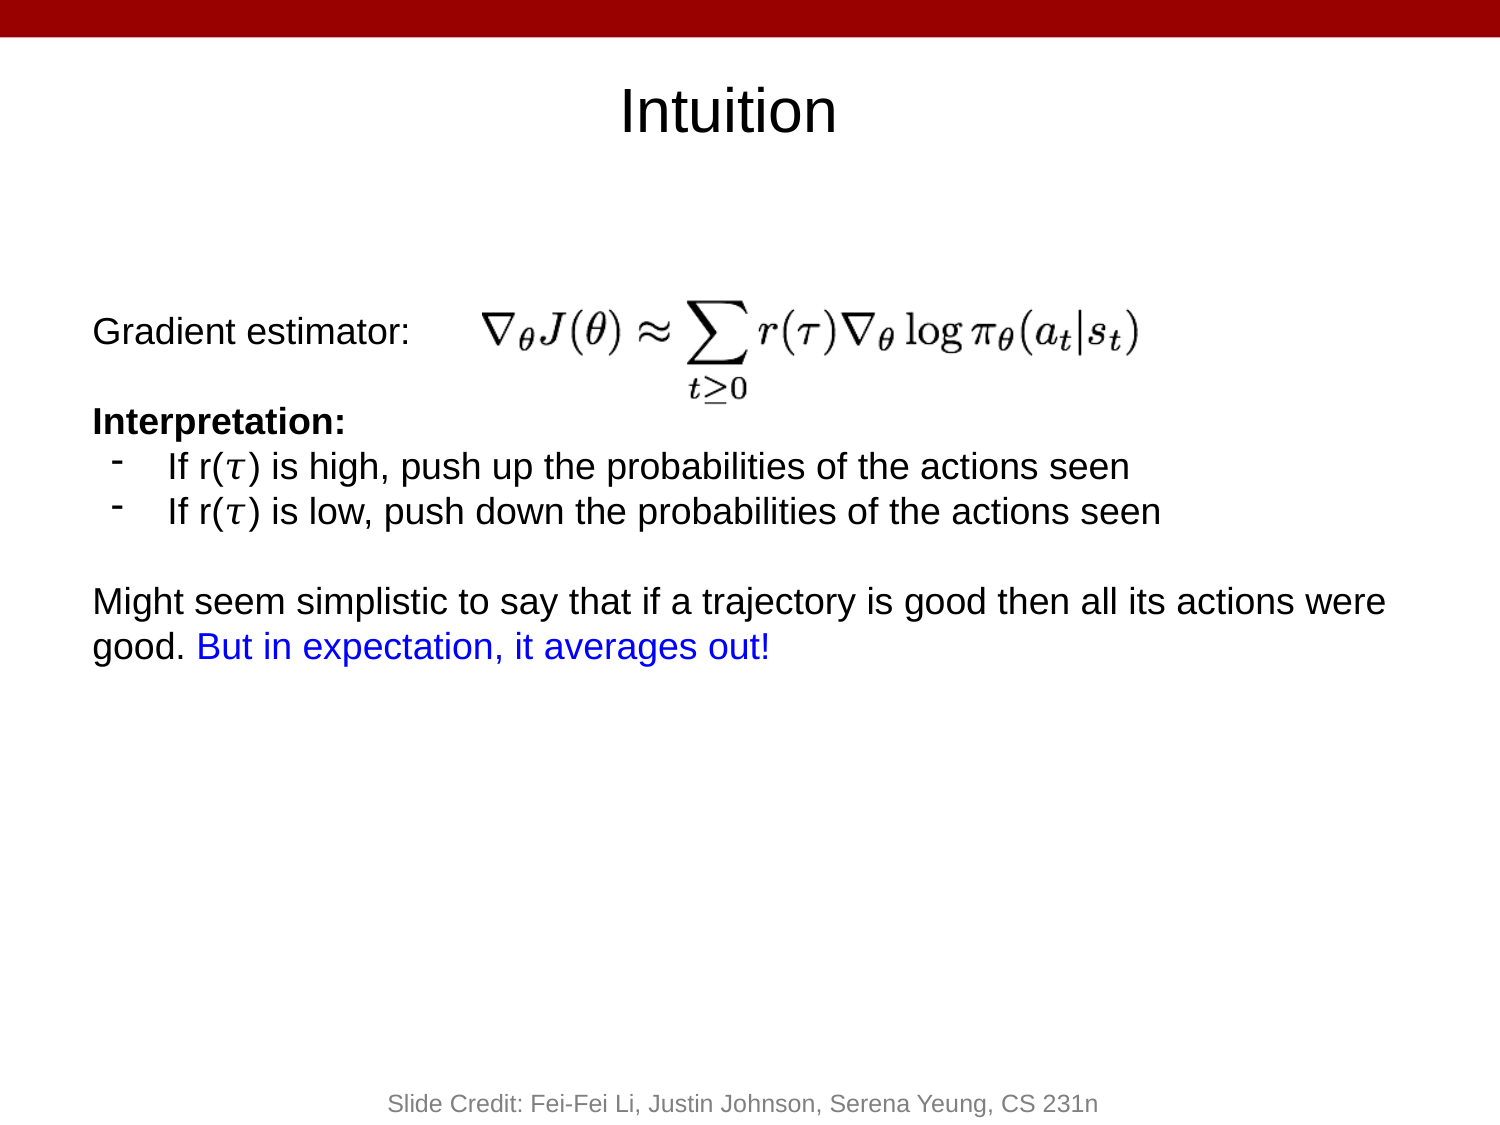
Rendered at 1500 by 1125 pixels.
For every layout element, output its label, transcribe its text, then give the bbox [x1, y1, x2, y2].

title Intuition [53, 37, 1405, 179]
text_box Gradient estimator: Interpretation: If r(𝜏) is high, push up the probabilities of the actions seen If r(𝜏) is low, push down the probabilities of the actions seen Might seem simplistic to say that if a trajectory is good then all its actions were good. But in expectation, it averages out! [77, 292, 1438, 869]
text_box Slide Credit: Fei-Fei Li, Justin Johnson, Serena Yeung, CS 231n [299, 1049, 1188, 1125]
picture [482, 300, 1138, 406]
